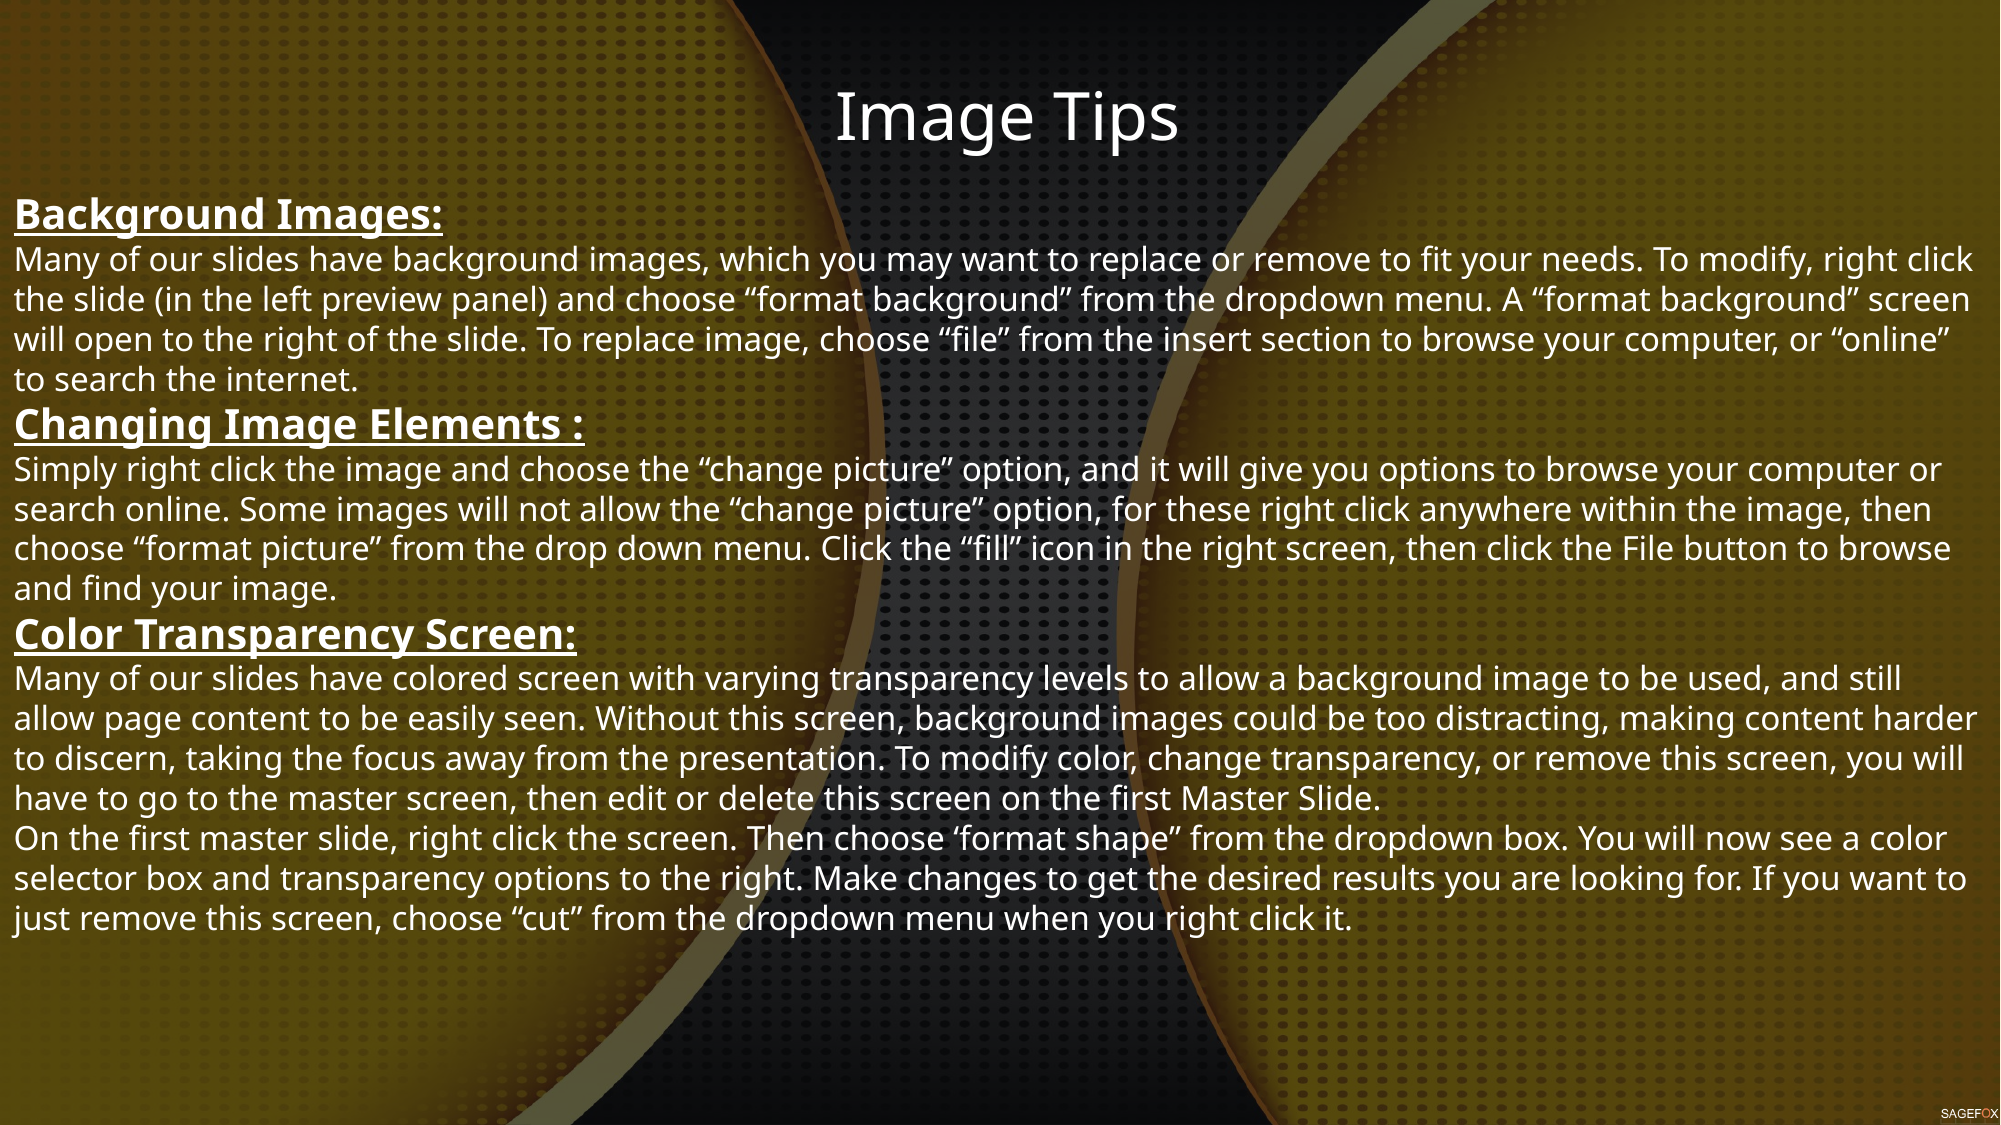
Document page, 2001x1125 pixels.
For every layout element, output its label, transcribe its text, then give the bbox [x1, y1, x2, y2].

title Image Tips [597, 59, 1420, 177]
text_box Background Images: Many of our slides have background images, which you may want to replace or remove to fit your needs. To modify, right click the slide (in the left preview panel) and choose “format background” from the dropdown menu. A “format background” screen will open to the right of the slide. To replace image, choose “file” from the insert section to browse your computer, or “online” to search the internet. Changing Image Elements : Simply right click the image and choose the “change picture” option, and it will give you options to browse your computer or search online. Some images will not allow the “change picture” option, for these right click anywhere within the image, then choose “format picture” from the drop down menu. Click the “fill” icon in the right screen, then click the File button to browse and find your image. Color Transparency Screen: Many of our slides have colored screen with varying transparency levels to allow a background image to be used, and still allow page content to be easily seen. Without this screen, background images could be too distracting, making content harder to discern, taking the focus away from the presentation. To modify color, change transparency, or remove this screen, you will have to go to the master screen, then edit or delete this screen on the first Master Slide. On the first master slide, right click the screen. Then choose ‘format shape” from the dropdown box. You will now see a color selector box and transparency options to the right. Make changes to get the desired results you are looking for. If you want to just remove this screen, choose “cut” from the dropdown menu when you right click it. [0, 0, 2000, 1125]
